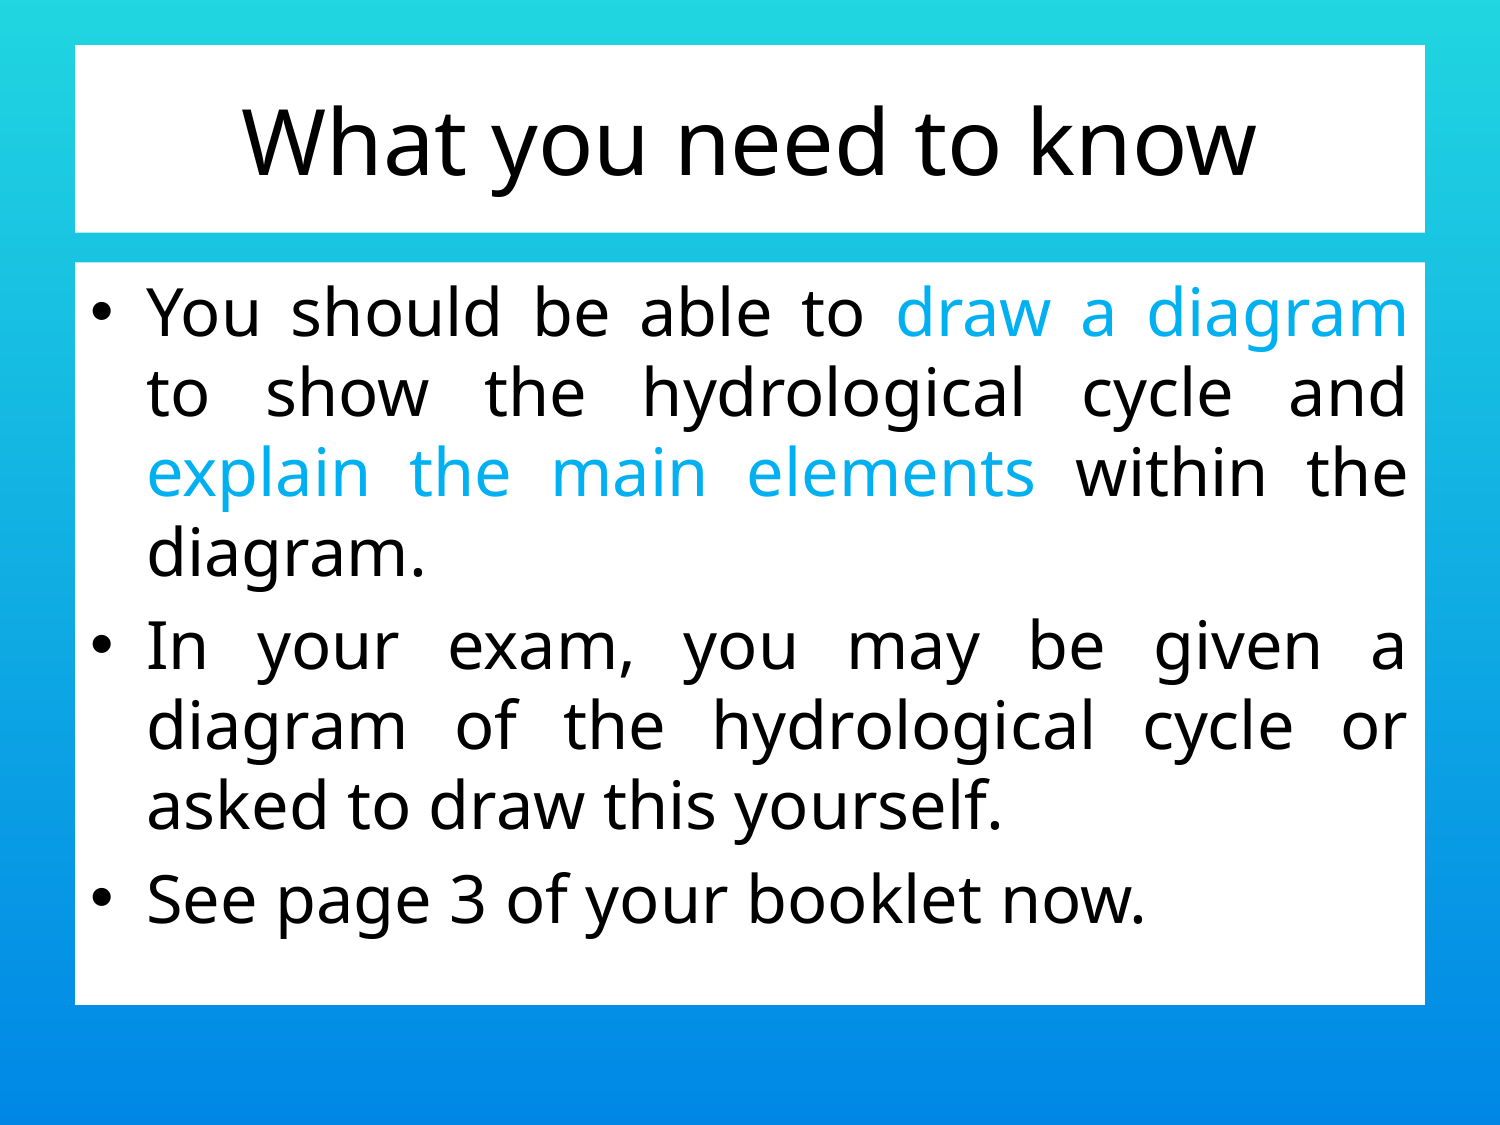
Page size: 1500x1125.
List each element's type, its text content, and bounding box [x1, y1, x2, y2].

list You should be able to draw a diagram to show the hydrological cycle and explain the main elements within the diagram. In your exam, you may be given a diagram of the hydrological cycle or asked to draw this yourself. See page 3 of your booklet now. [75, 262, 1425, 1005]
title What you need to know [75, 45, 1425, 233]
